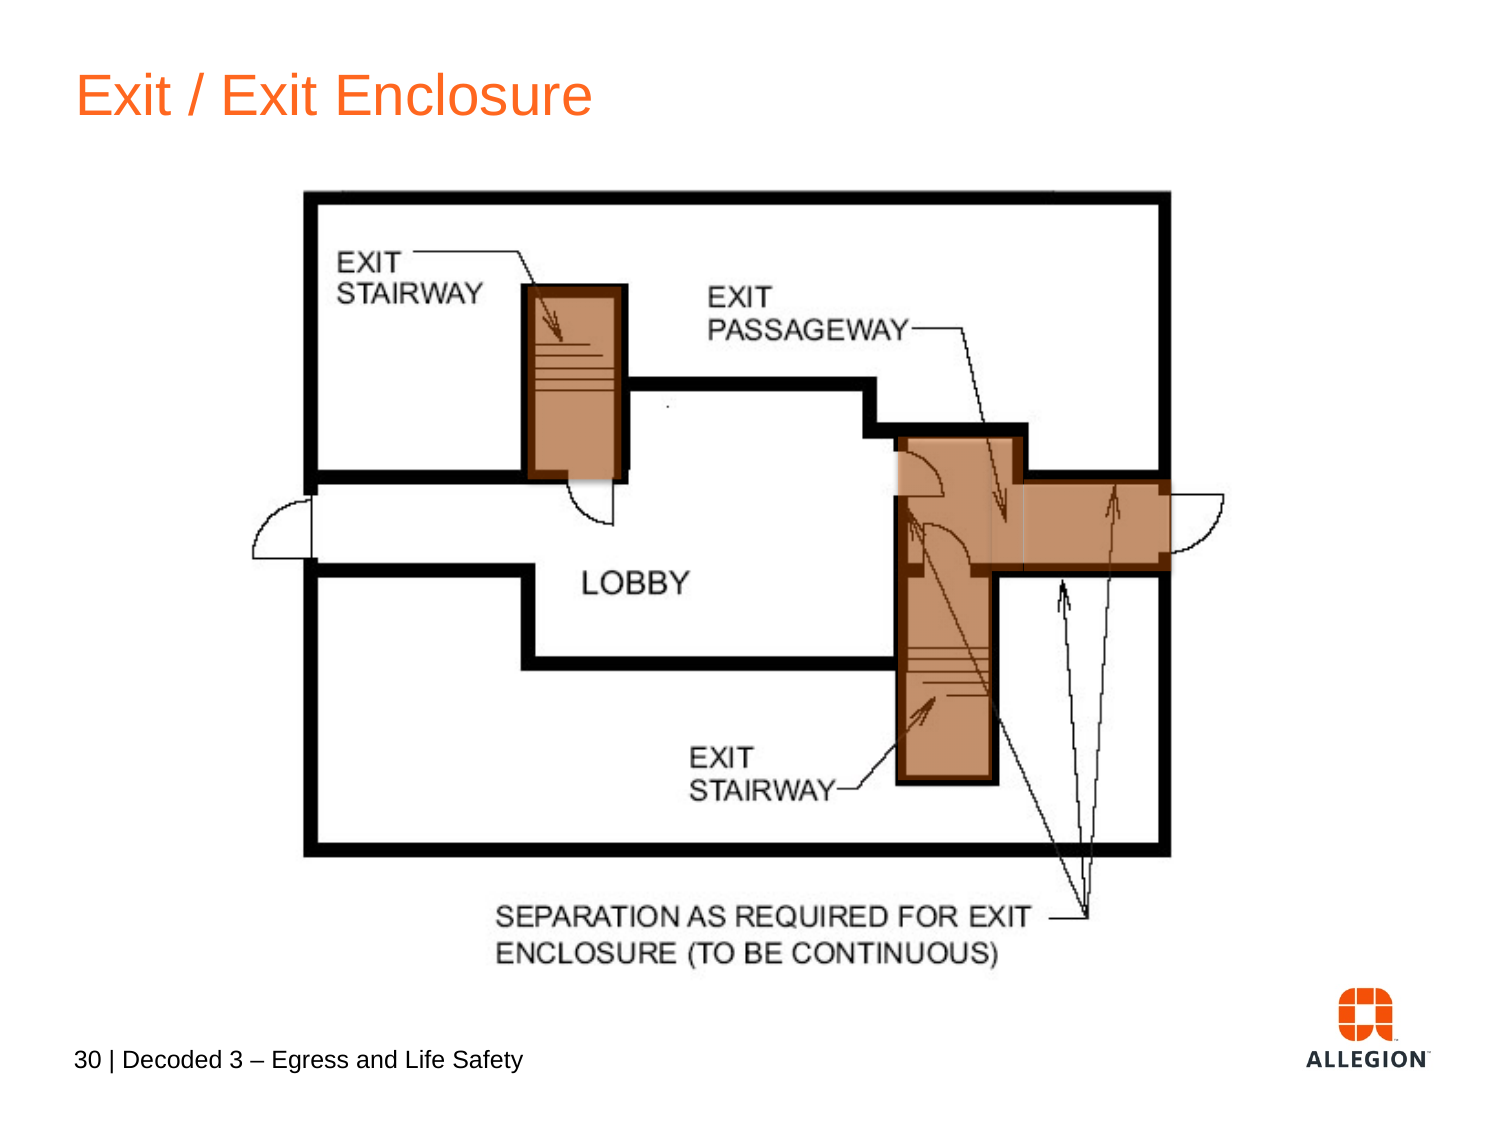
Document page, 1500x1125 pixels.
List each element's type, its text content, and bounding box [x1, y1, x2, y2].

title Exit / Exit Enclosure [75, 49, 1425, 237]
picture [238, 176, 1241, 982]
picture [1302, 984, 1434, 1071]
